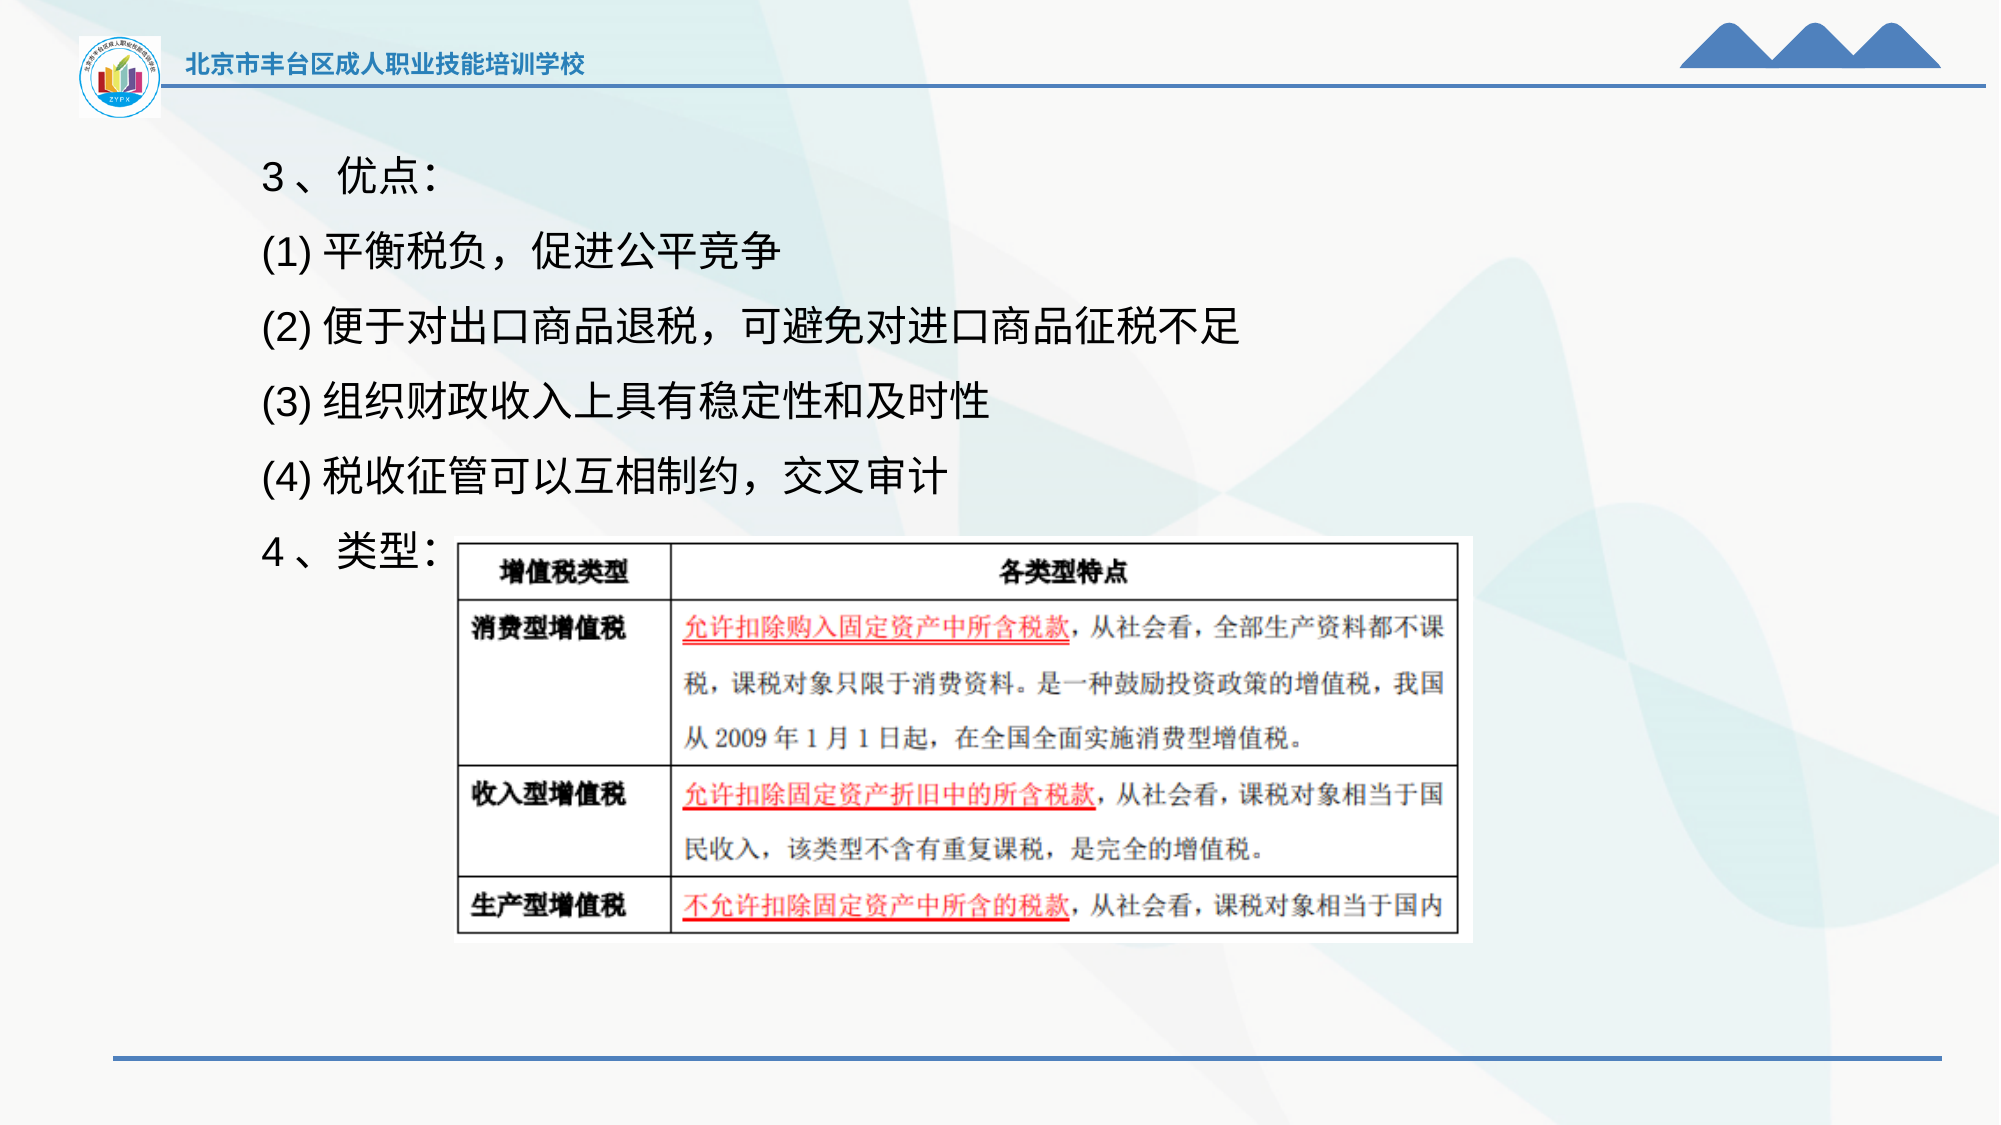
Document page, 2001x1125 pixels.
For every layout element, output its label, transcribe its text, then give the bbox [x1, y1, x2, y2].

text_box [1677, 21, 1772, 70]
picture [0, 0, 1999, 1125]
text_box [1840, 21, 1944, 70]
text_box [1763, 21, 1853, 70]
text_box 北京市丰台区成人职业技能培训学校 [170, 40, 632, 85]
text_box 3、优点： (1)平衡税负，促进公平竞争 (2)便于对出口商品退税，可避免对进口商品征税不足 (3)组织财政收入上具有稳定性和及时性 (4)税收征管可以互相制约，交叉审计 4、类型： [246, 117, 1656, 808]
